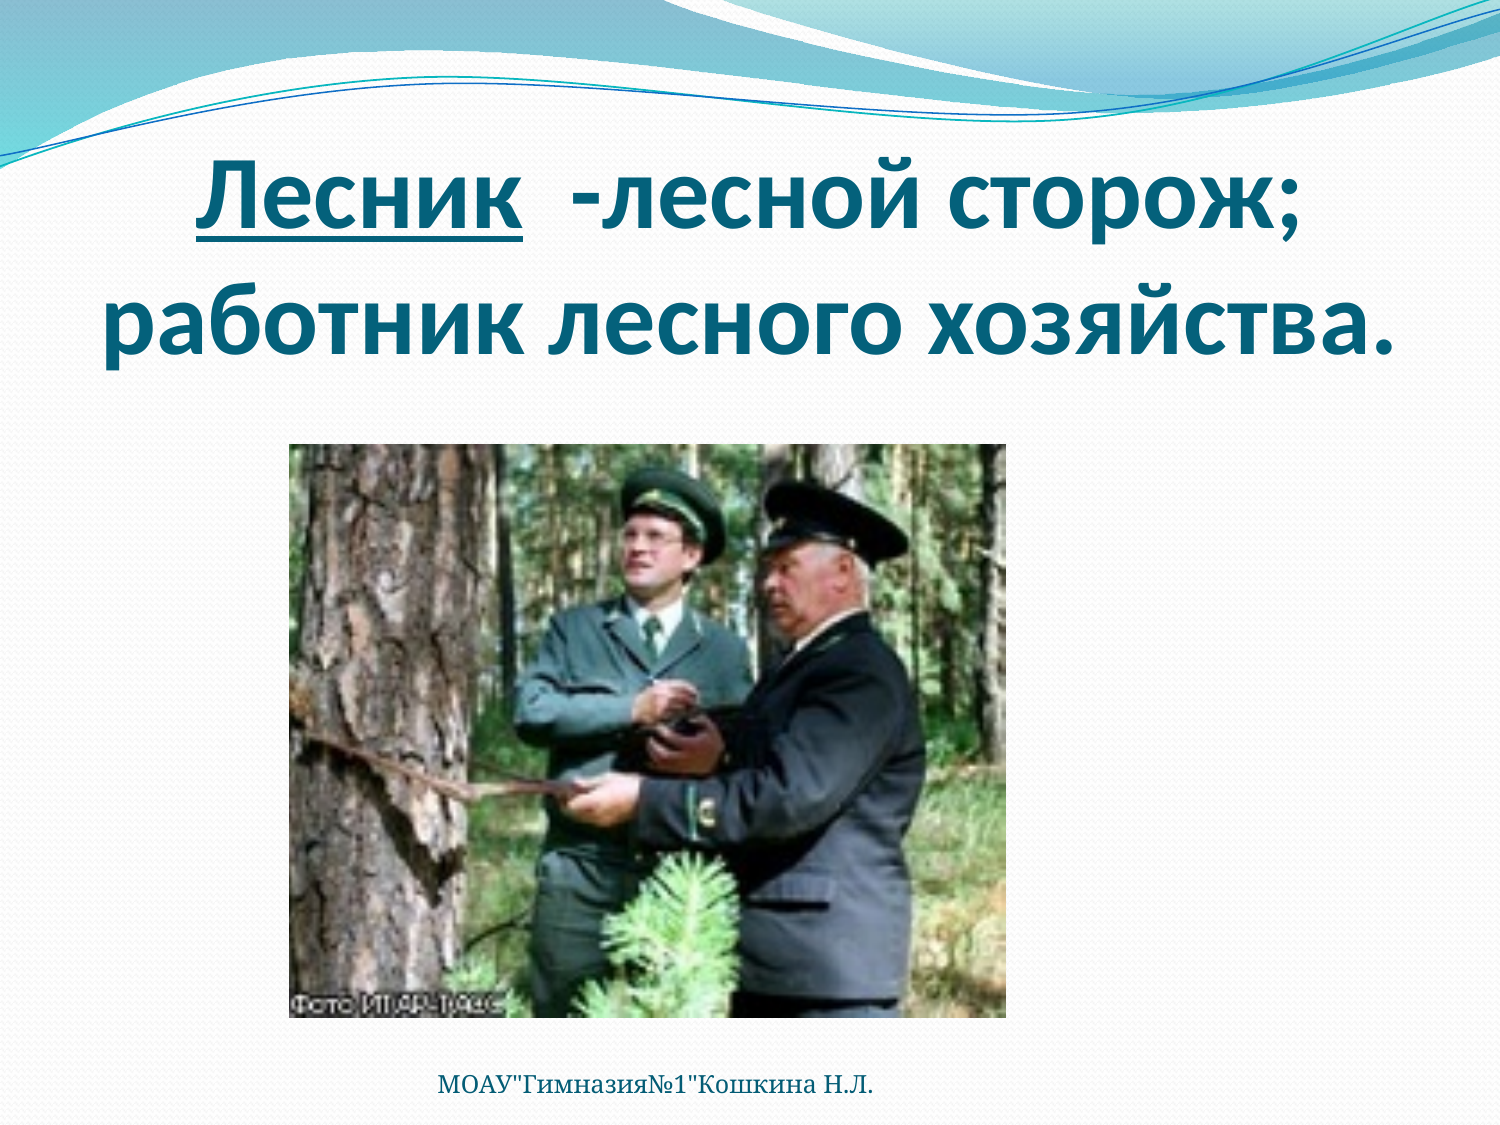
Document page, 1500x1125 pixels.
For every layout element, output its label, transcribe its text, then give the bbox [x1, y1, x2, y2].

footer МОАУ"Гимназия№1"Кошкина Н.Л. [437, 1042, 988, 1103]
title Лесник -лесной сторож; работник лесного хозяйства. [75, 115, 1425, 375]
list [289, 444, 1006, 1018]
